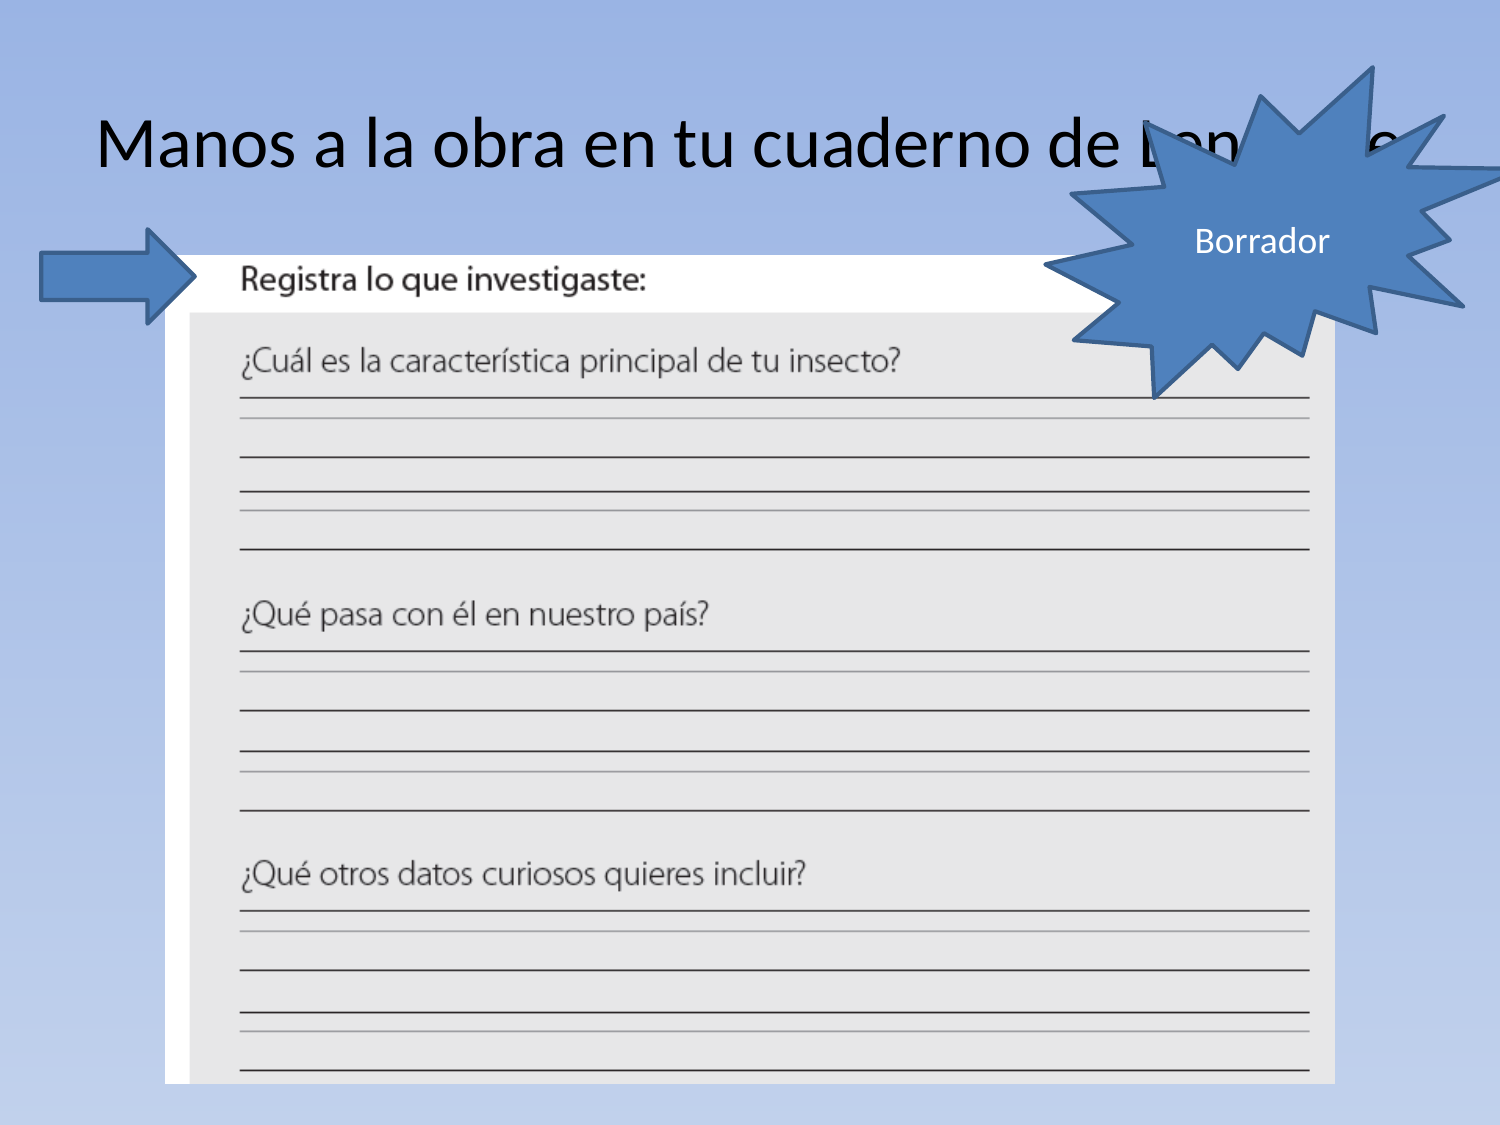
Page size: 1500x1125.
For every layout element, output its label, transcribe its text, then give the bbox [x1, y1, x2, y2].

title Manos a la obra en tu cuaderno de Lenguaje [75, 45, 1425, 233]
picture [165, 255, 1335, 1084]
text_box [39, 227, 175, 326]
text_box Borrador [1069, 65, 1500, 336]
